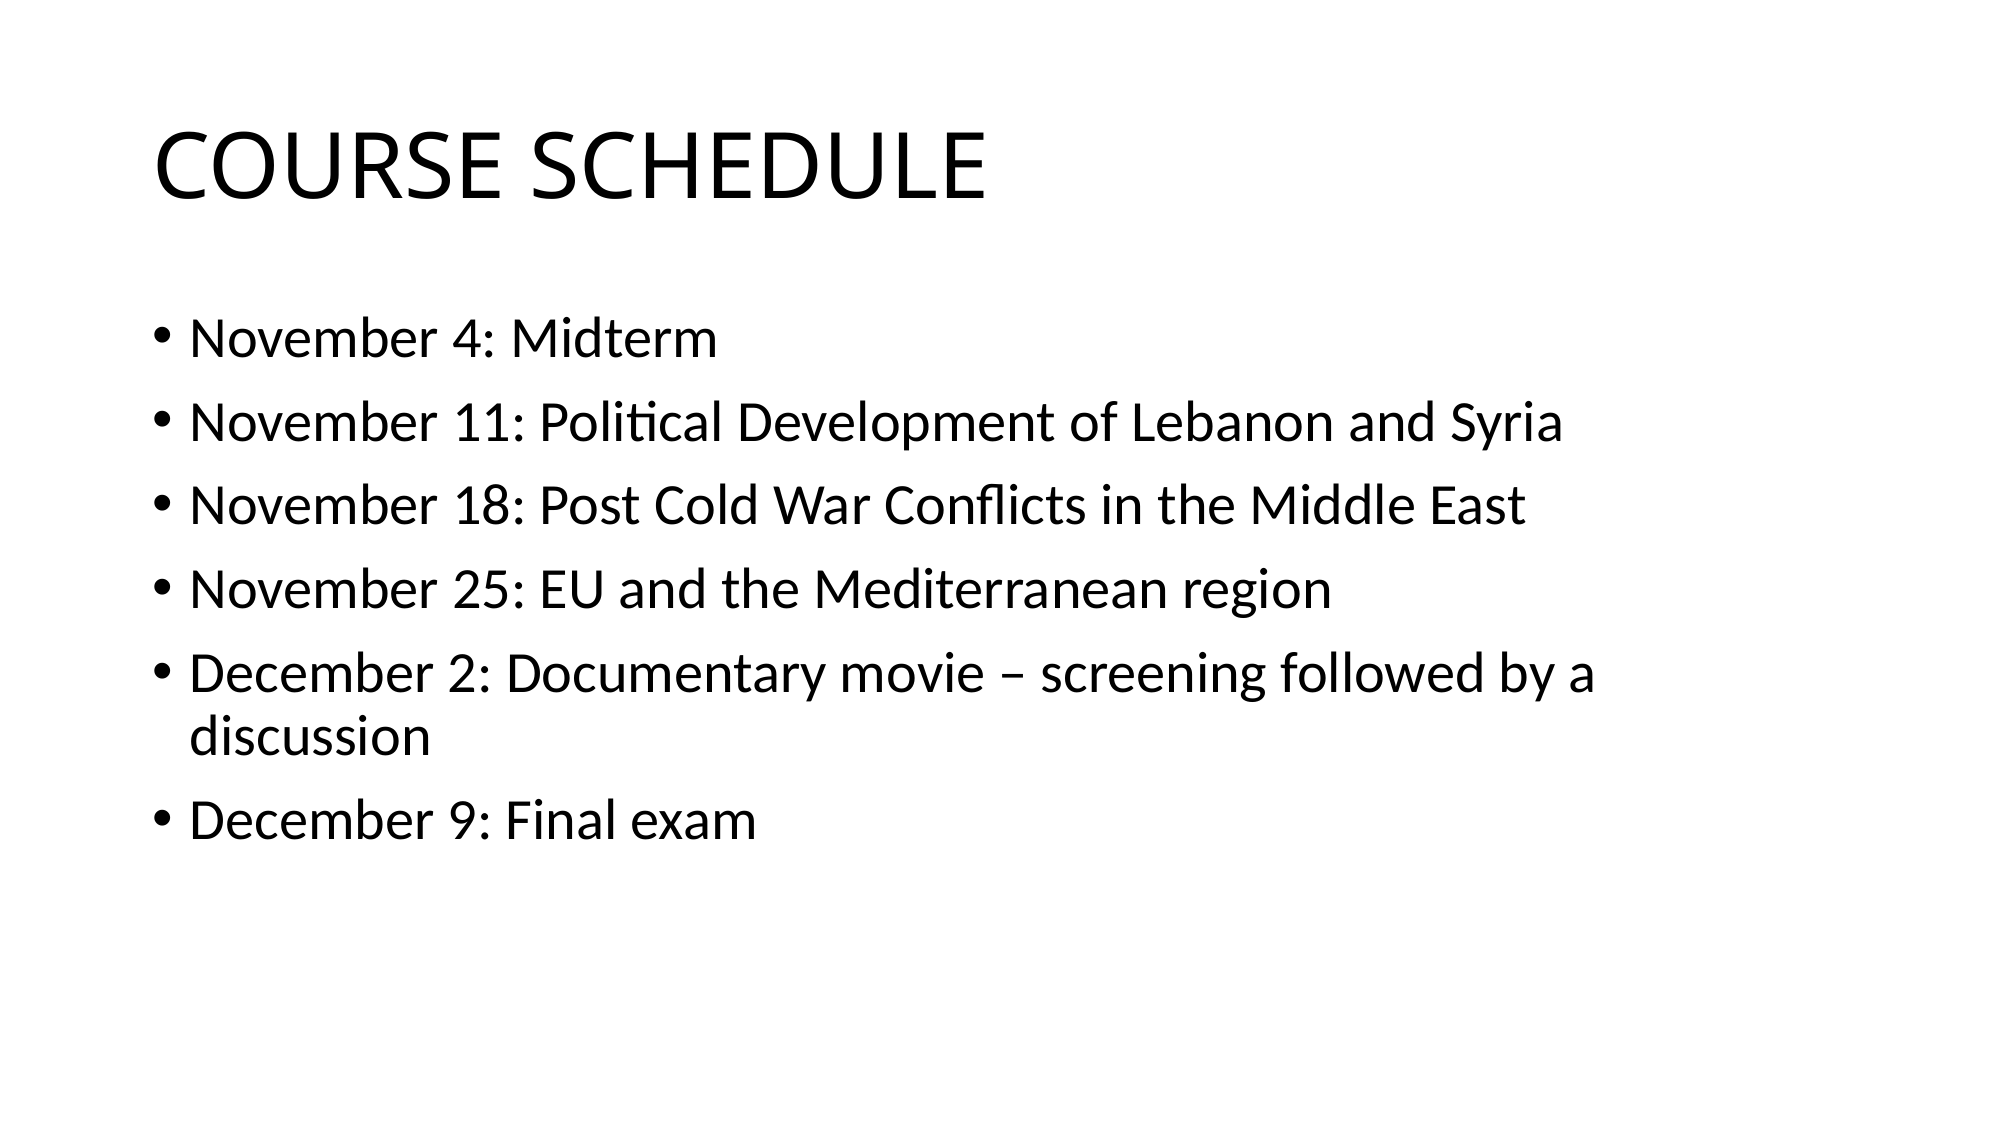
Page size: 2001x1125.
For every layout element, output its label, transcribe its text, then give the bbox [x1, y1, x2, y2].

title COURSE SCHEDULE [137, 59, 1863, 278]
list November 4: Midterm November 11: Political Development of Lebanon and Syria November 18: Post Cold War Conflicts in the Middle East November 25: EU and the Mediterranean region December 2: Documentary movie – screening followed by a discussion December 9: Final exam [137, 299, 1863, 1014]
